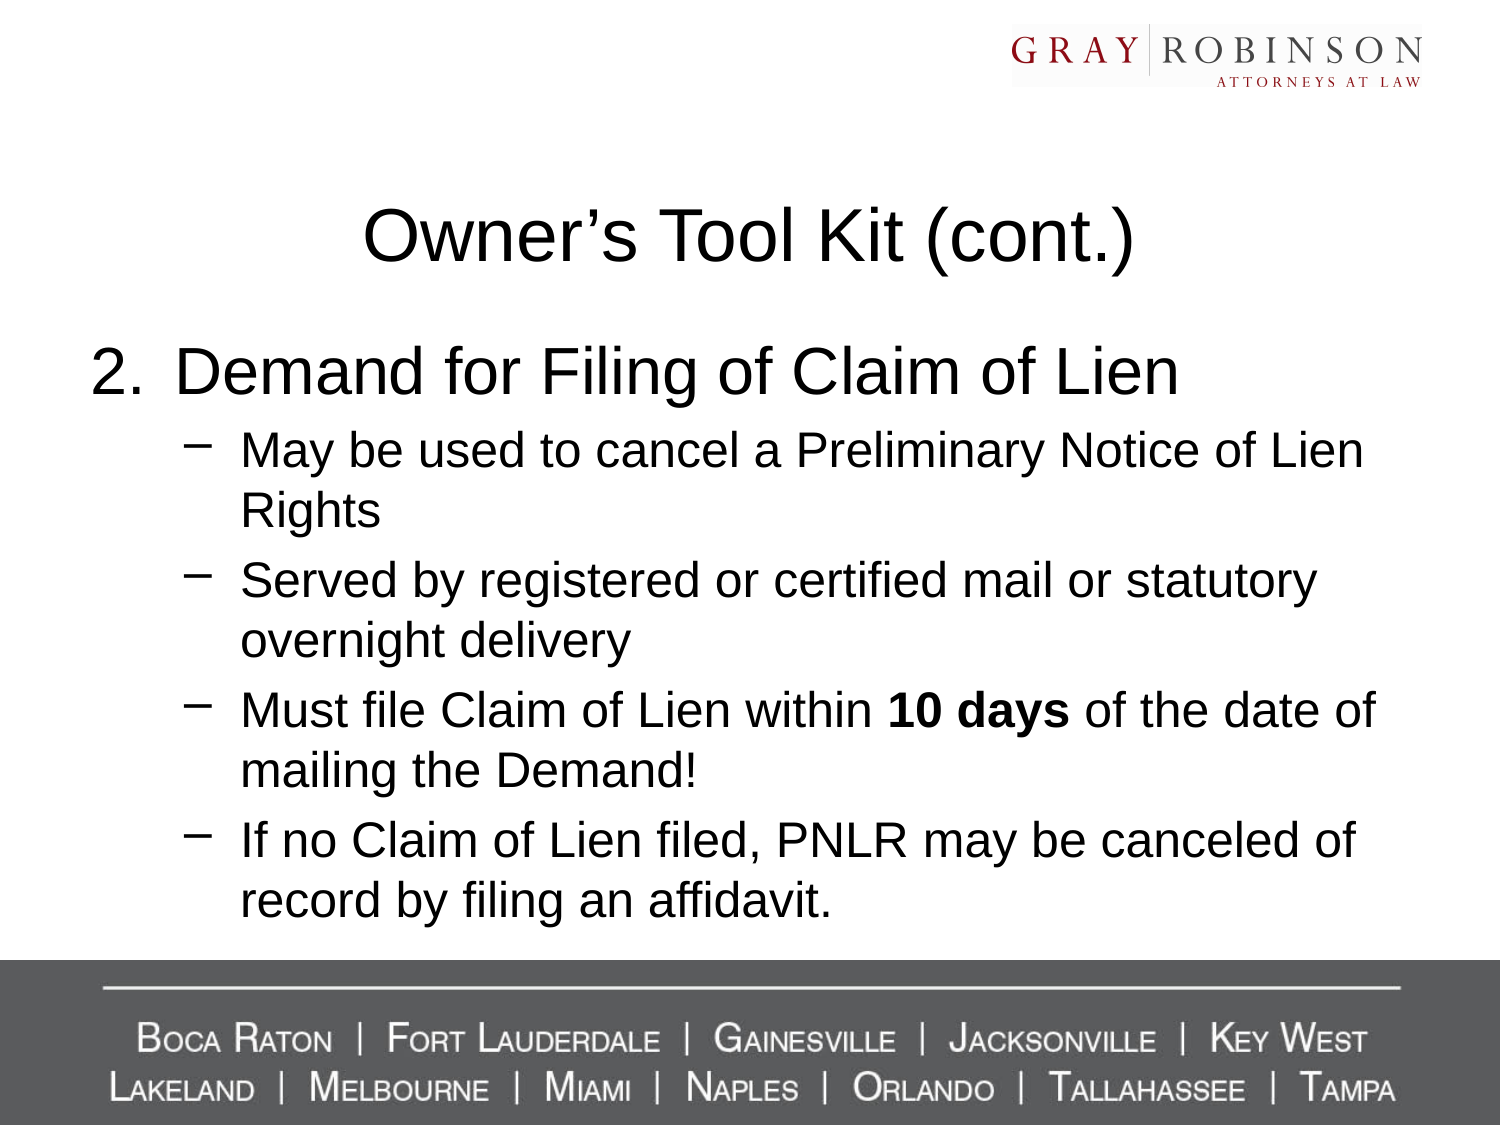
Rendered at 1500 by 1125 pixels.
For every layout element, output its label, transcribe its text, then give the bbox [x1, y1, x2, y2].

list Demand for Filing of Claim of Lien May be used to cancel a Preliminary Notice of Lien Rights Served by registered or certified mail or statutory overnight delivery Must file Claim of Lien within 10 days of the date of mailing the Demand! If no Claim of Lien filed, PNLR may be canceled of record by filing an affidavit. [75, 320, 1425, 938]
title Owner’s Tool Kit (cont.) [75, 137, 1425, 320]
picture [0, 960, 1500, 1125]
picture [1012, 24, 1422, 87]
